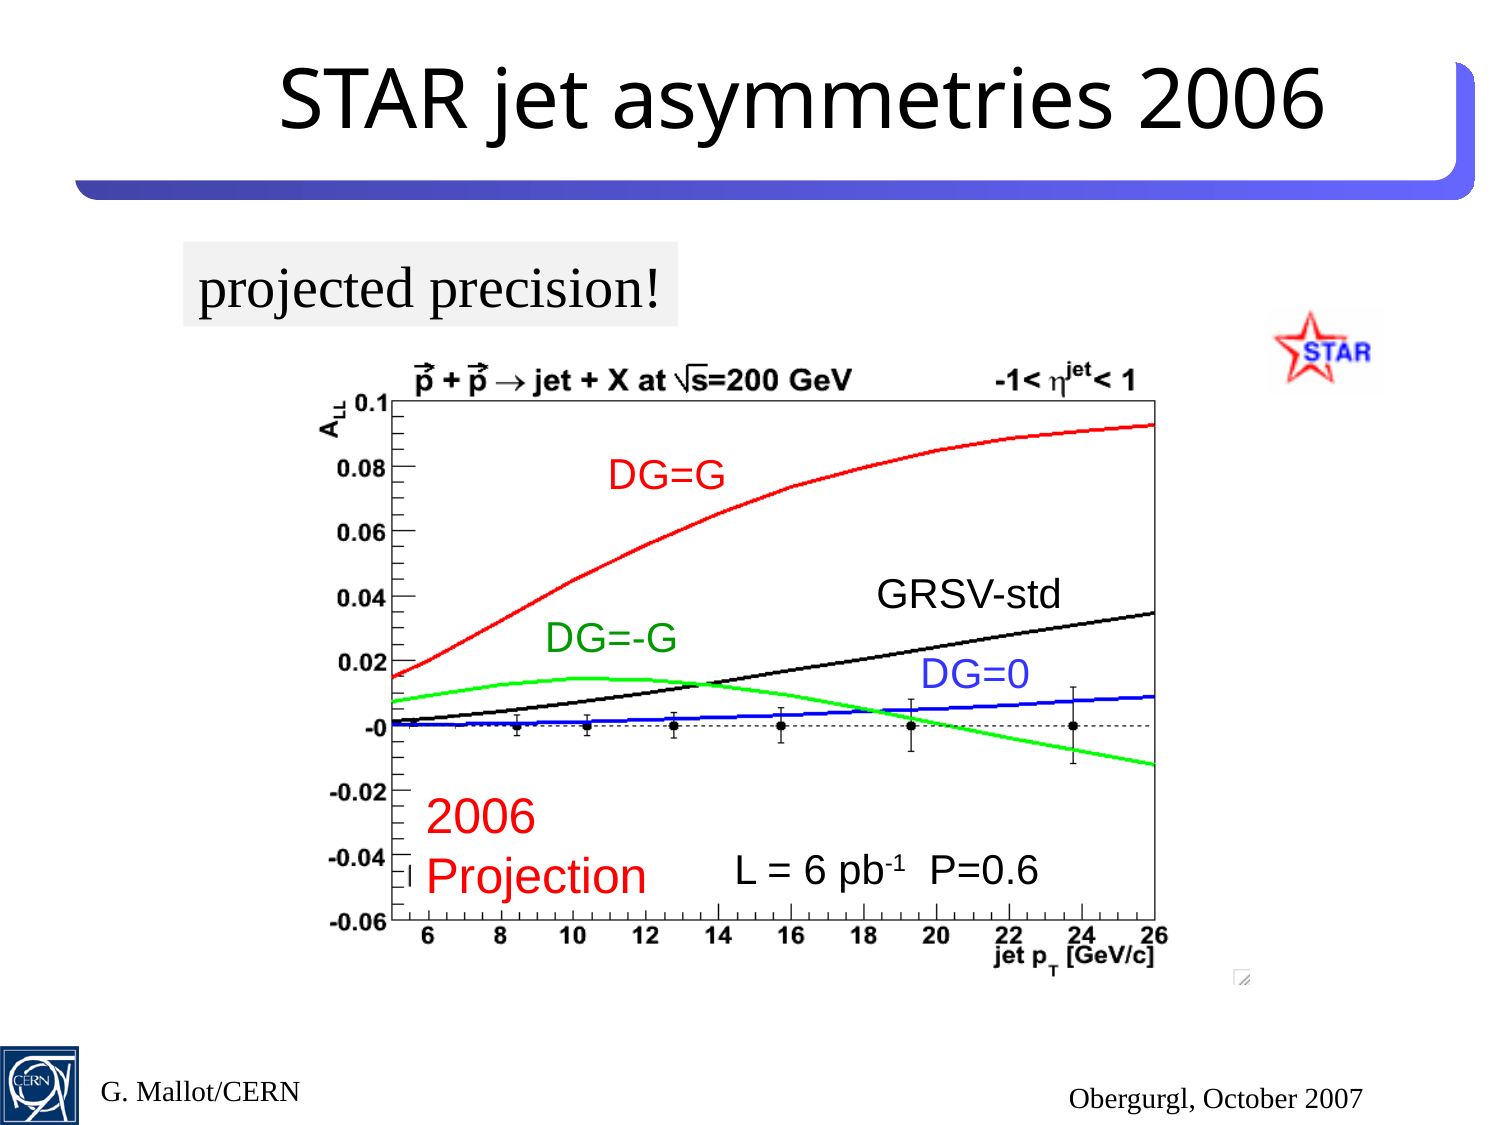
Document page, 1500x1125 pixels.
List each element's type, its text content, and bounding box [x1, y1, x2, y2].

slide_number G. Mallot/CERN [85, 1064, 399, 1125]
footer Obergurgl, October 2007 [978, 1071, 1455, 1125]
picture [1267, 306, 1385, 395]
text_box projected precision! [183, 241, 679, 327]
picture [0, 1046, 79, 1125]
text_box STAR jet asymmetries 2006 [263, 37, 1344, 153]
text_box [297, 336, 1251, 985]
